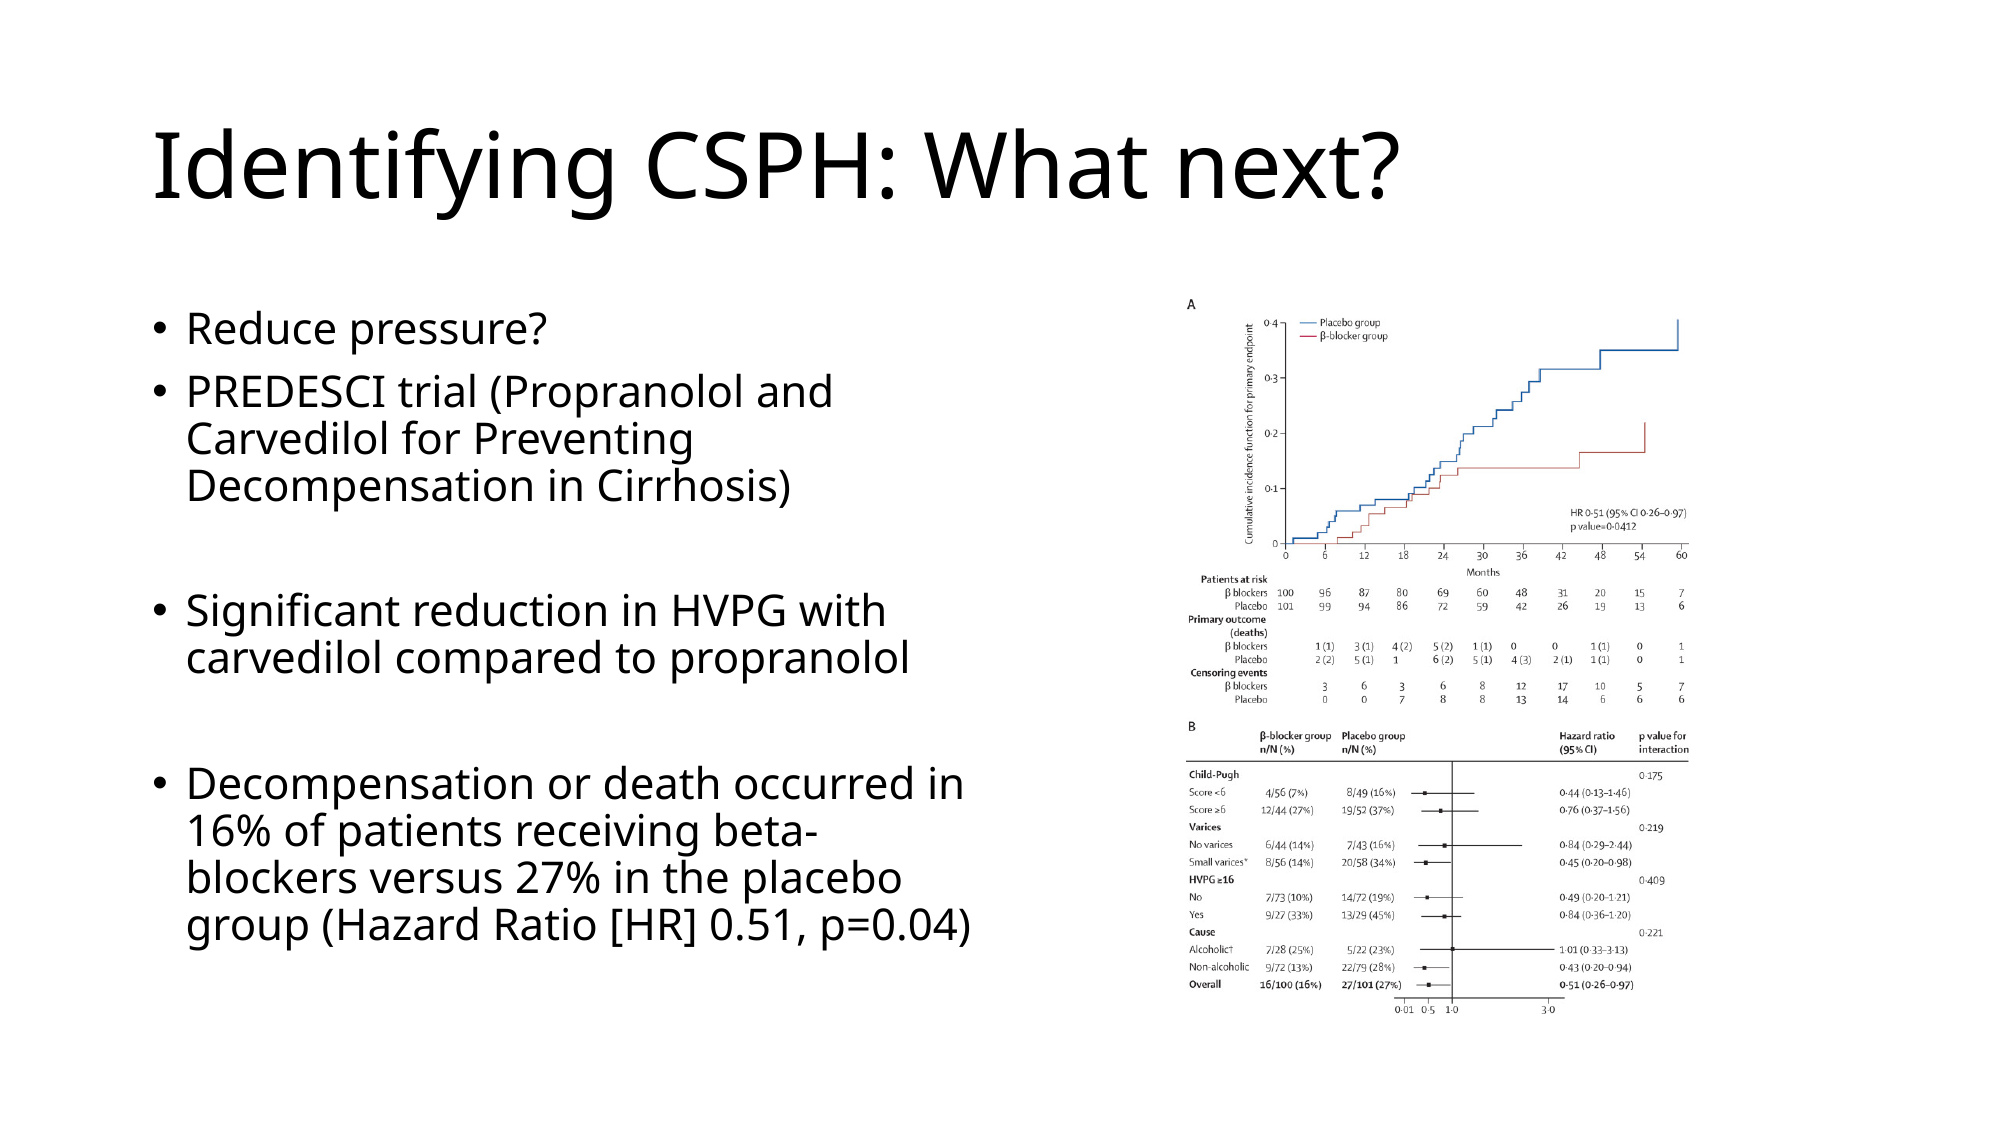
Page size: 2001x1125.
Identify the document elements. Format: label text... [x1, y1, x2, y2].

list Reduce pressure? PREDESCI trial (Propranolol and Carvedilol for Preventing Decompensation in Cirrhosis) Significant reduction in HVPG with carvedilol compared to propranolol Decompensation or death occurred in 16% of patients receiving beta-blockers versus 27% in the placebo group (Hazard Ratio [HR] 0.51, p=0.04) [137, 299, 988, 1014]
title Identifying CSPH: What next? [137, 59, 1863, 278]
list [1185, 298, 1690, 1014]
